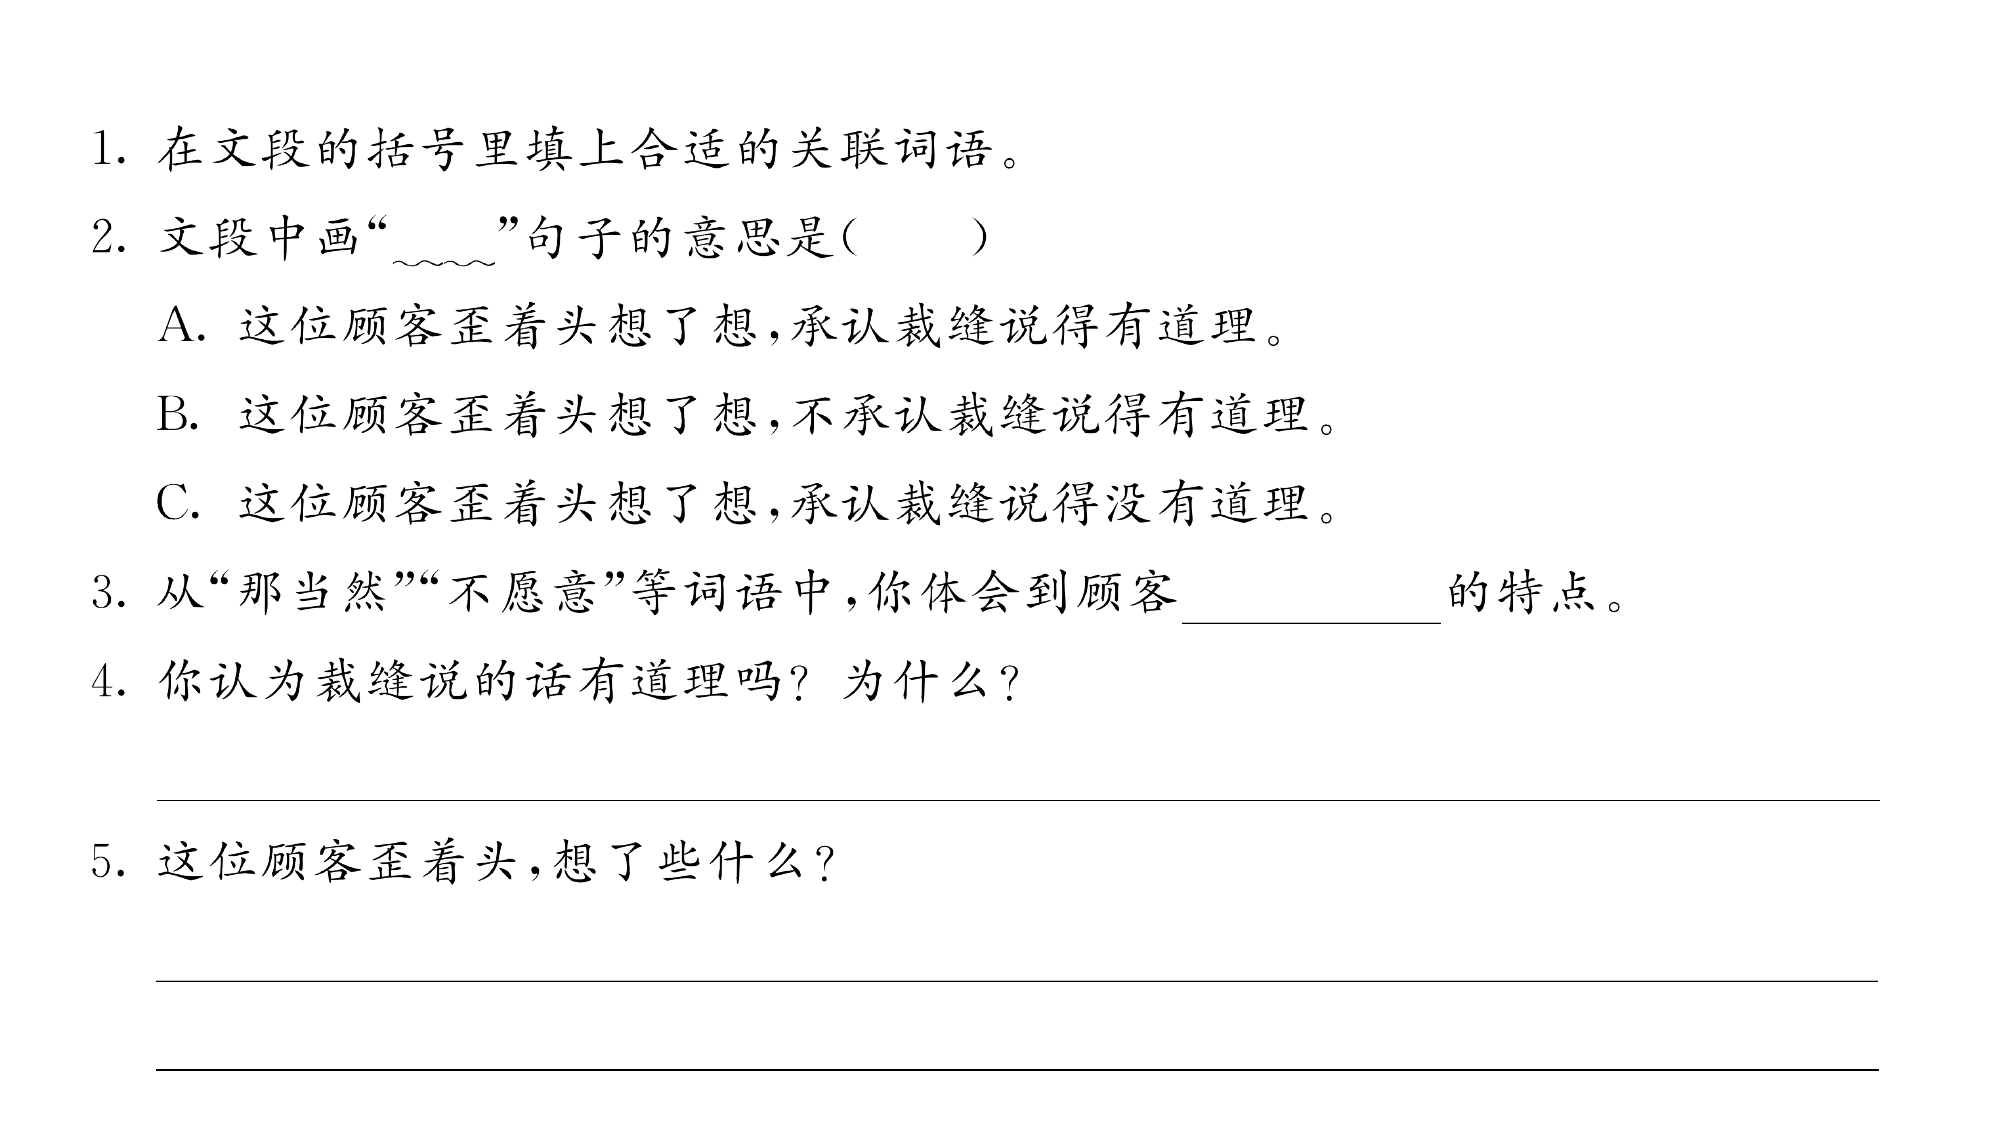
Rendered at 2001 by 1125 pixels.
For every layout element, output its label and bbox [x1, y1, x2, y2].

picture [88, 812, 1979, 1091]
picture [88, 118, 1979, 809]
